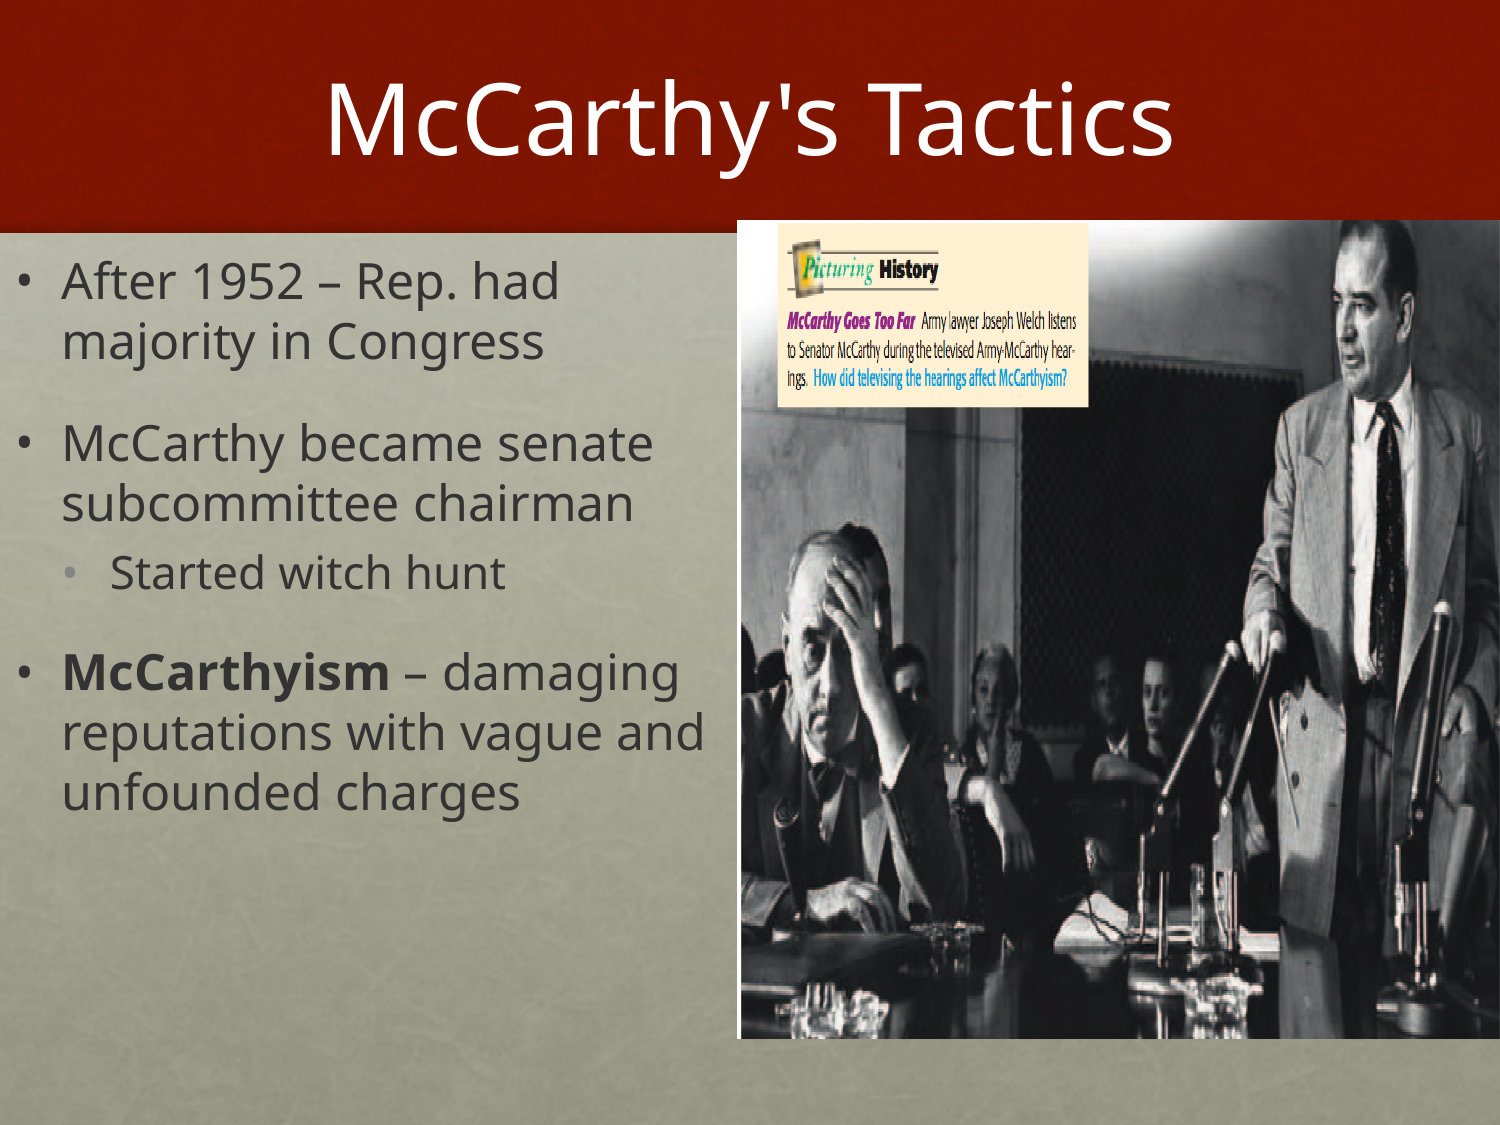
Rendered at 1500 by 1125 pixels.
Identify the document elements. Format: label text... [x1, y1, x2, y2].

list After 1952 – Rep. had majority in Congress McCarthy became senate subcommittee chairman Started witch hunt McCarthyism – damaging reputations with vague and unfounded charges [0, 242, 726, 1005]
picture [0, 214, 1500, 1125]
title McCarthy's Tactics [127, 10, 1372, 221]
